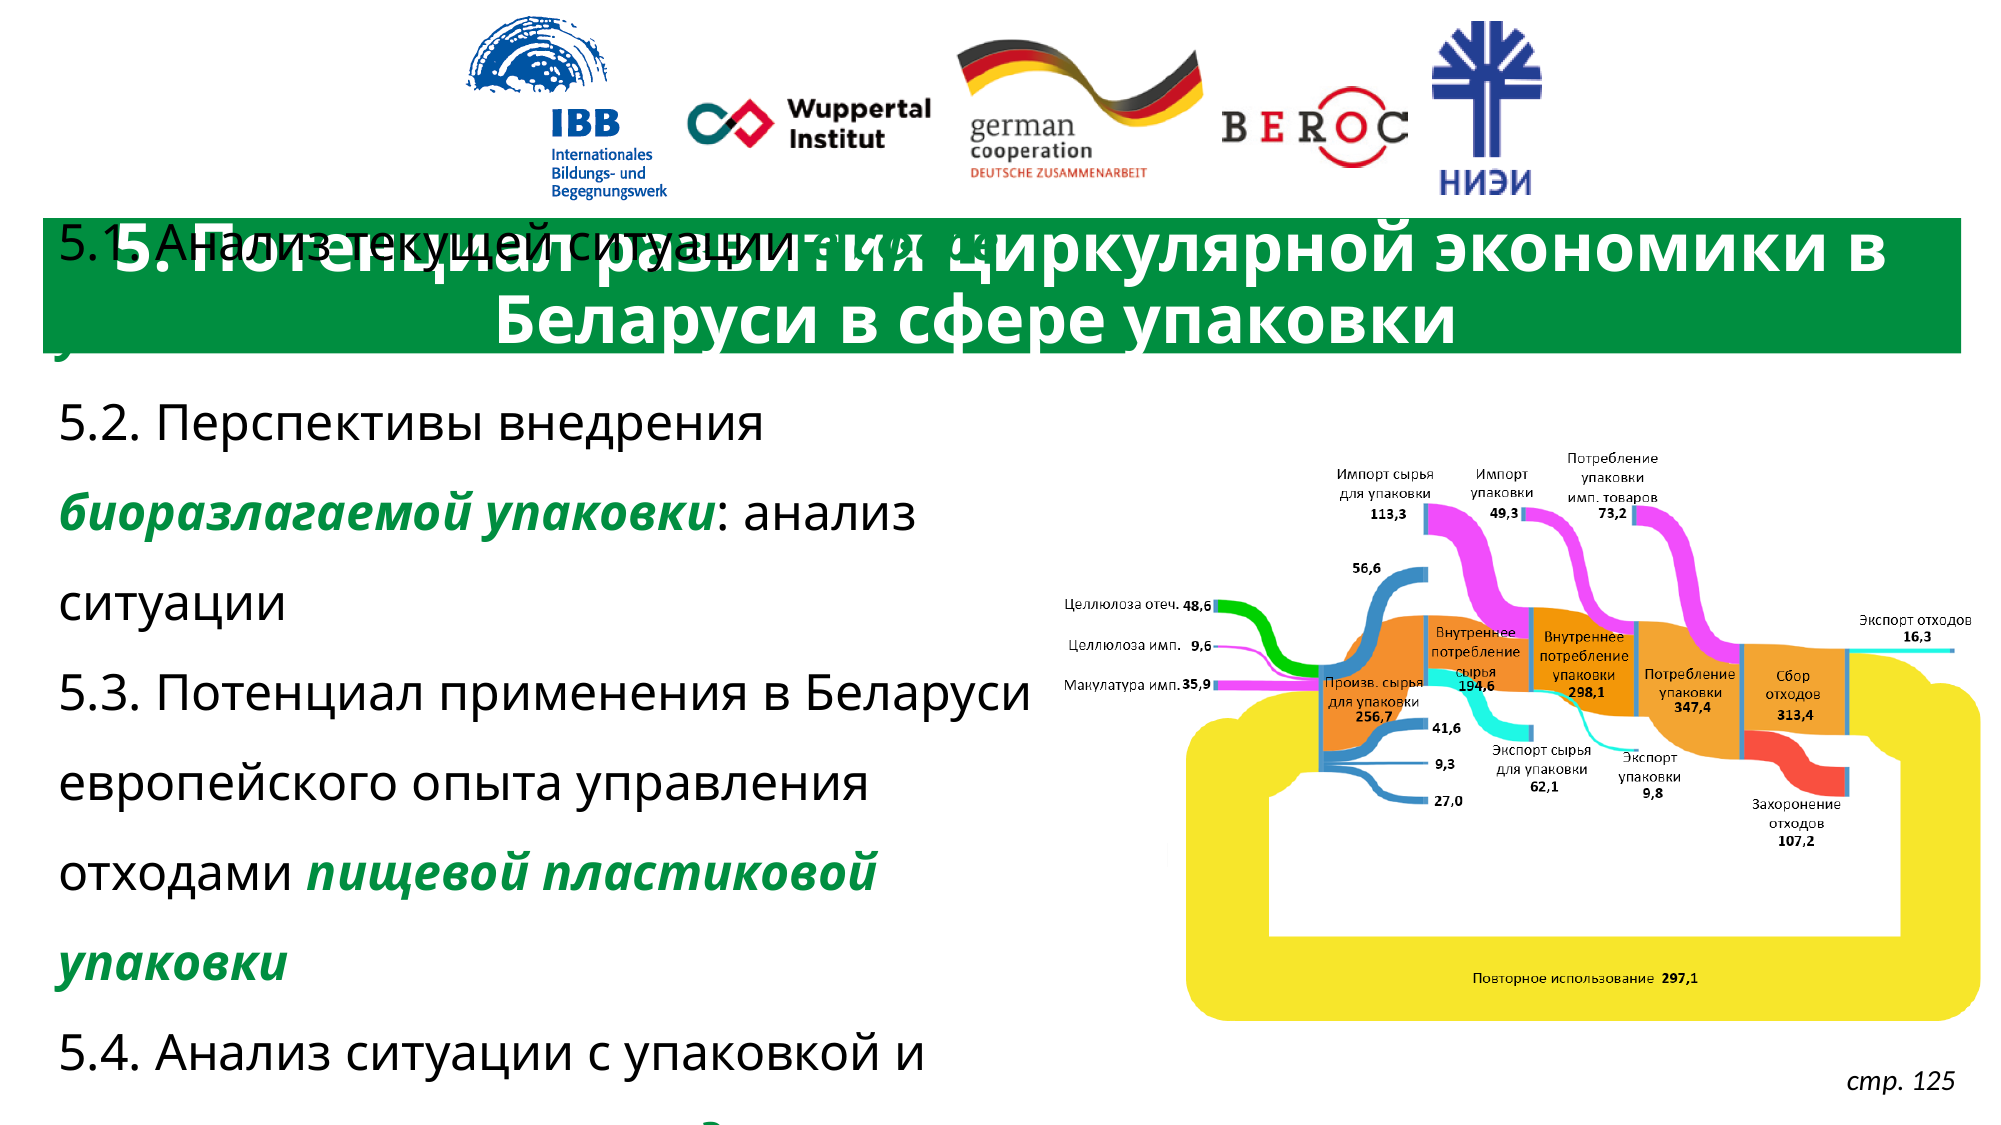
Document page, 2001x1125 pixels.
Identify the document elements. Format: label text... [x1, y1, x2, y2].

picture [442, 4, 1563, 218]
text_box 5.1. Анализ текущей ситуации в сфере упаковки 5.2. Перспективы внедрения биоразлагаемой упаковки: анализ ситуации 5.3. Потенциал применения в Беларуси европейского опыта управления отходами пищевой пластиковой упаковки 5.4. Анализ ситуации с упаковкой и отходами упаковки на отдельном предприятии [43, 408, 1124, 1032]
picture [1055, 431, 2000, 1056]
text_box стр. 125 [1832, 1056, 2000, 1104]
title 5. Потенциал развития циркулярной экономики в Беларуси в сфере упаковки [43, 218, 1962, 354]
